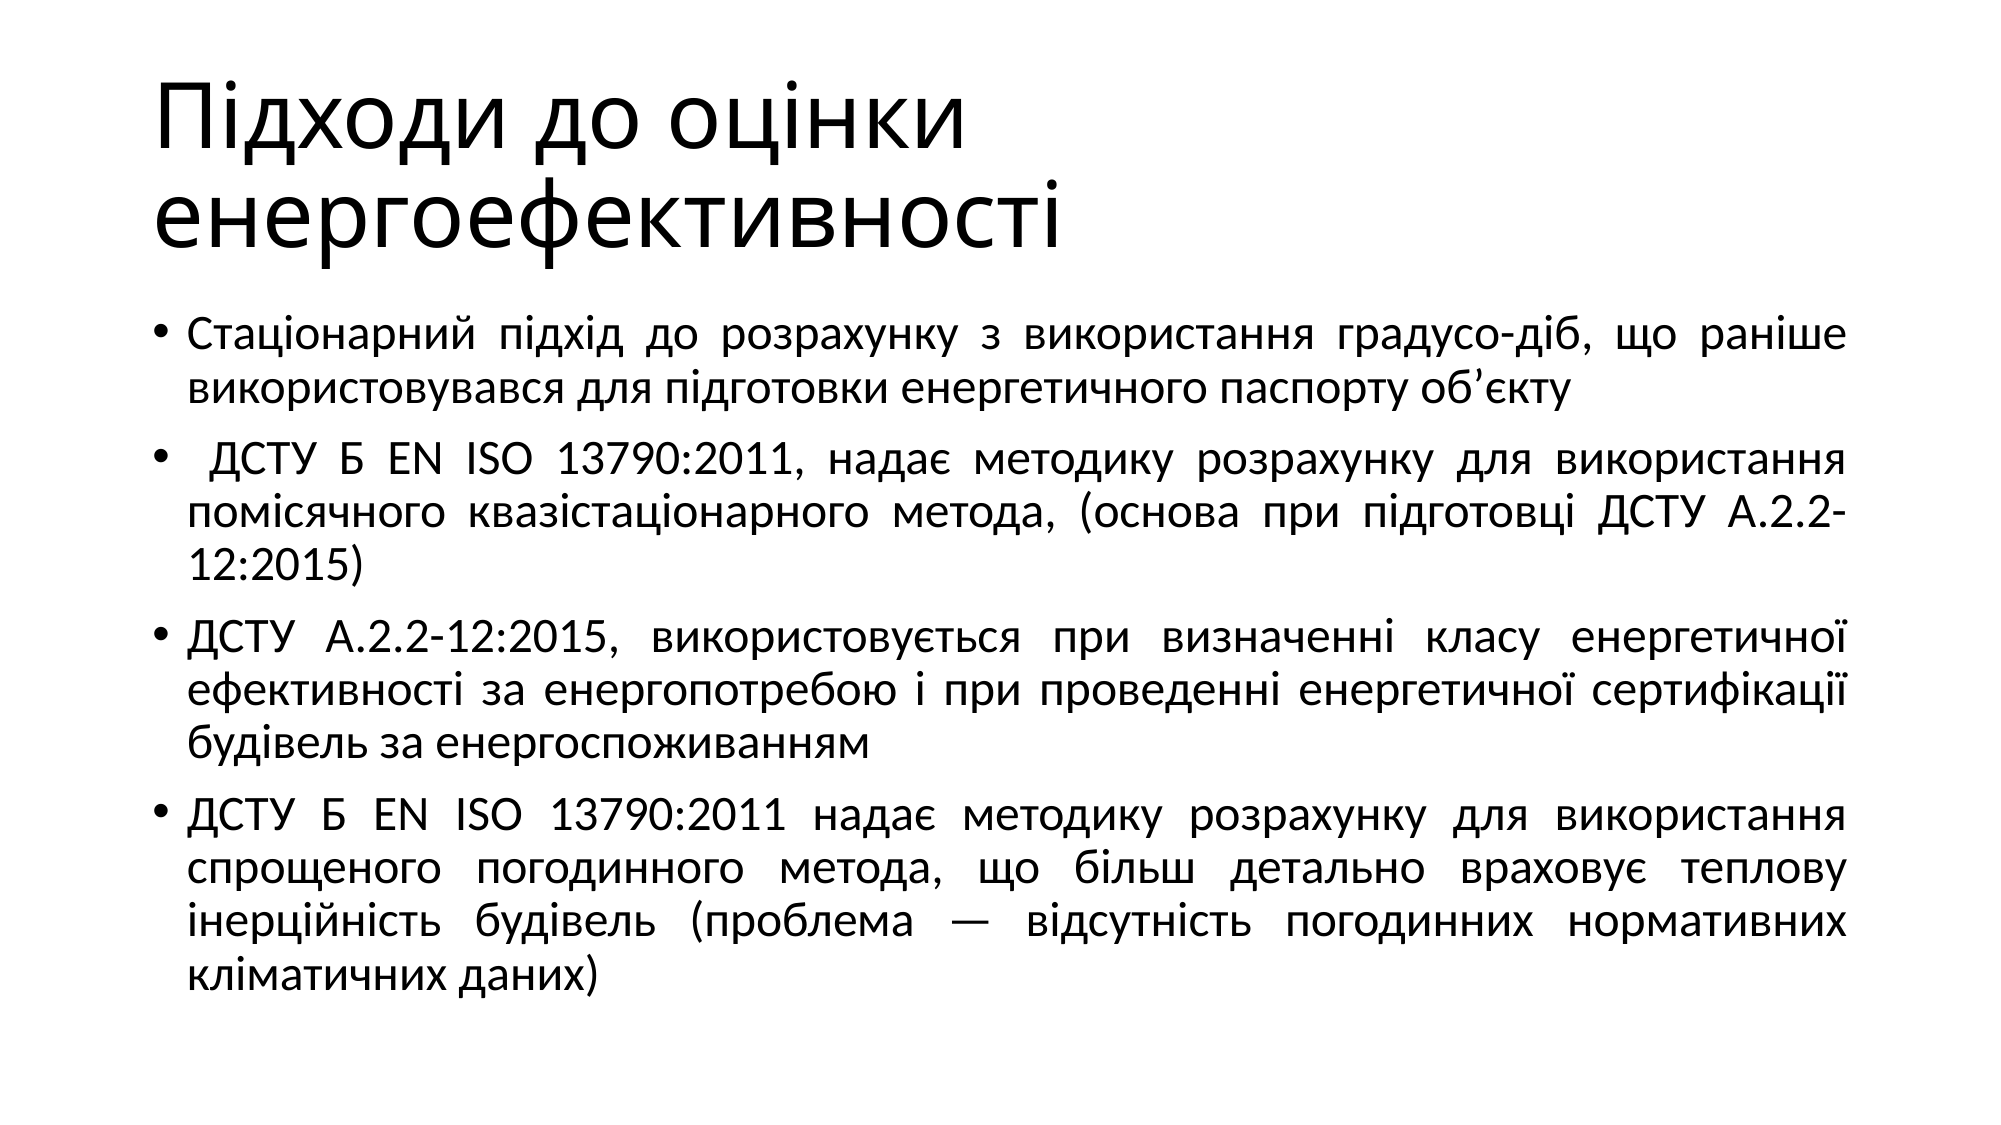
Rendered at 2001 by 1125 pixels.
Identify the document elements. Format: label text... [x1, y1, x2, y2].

title Підходи до оцінки енергоефективності [137, 59, 1863, 278]
list Стаціонарний підхід до розрахунку з використання градусо-діб, що раніше використовувався для підготовки енергетичного паспорту об’єкту ДСТУ Б EN ISO 13790:2011, надає методику розрахунку для використання помісячного квазістаціонарного метода, (основа при підготовці ДСТУ А.2.2-12:2015) ДСТУ А.2.2-12:2015, використовується при визначенні класу енергетичної ефективності за енергопотребою і при проведенні енергетичної сертифікації будівель за енергоспоживанням ДСТУ Б EN ISO 13790:2011 надає методику розрахунку для використання спрощеного погодинного метода, що більш детально враховує теплову інерційність будівель (проблема — відсутність погодинних нормативних кліматичних даних) [137, 299, 1863, 1014]
